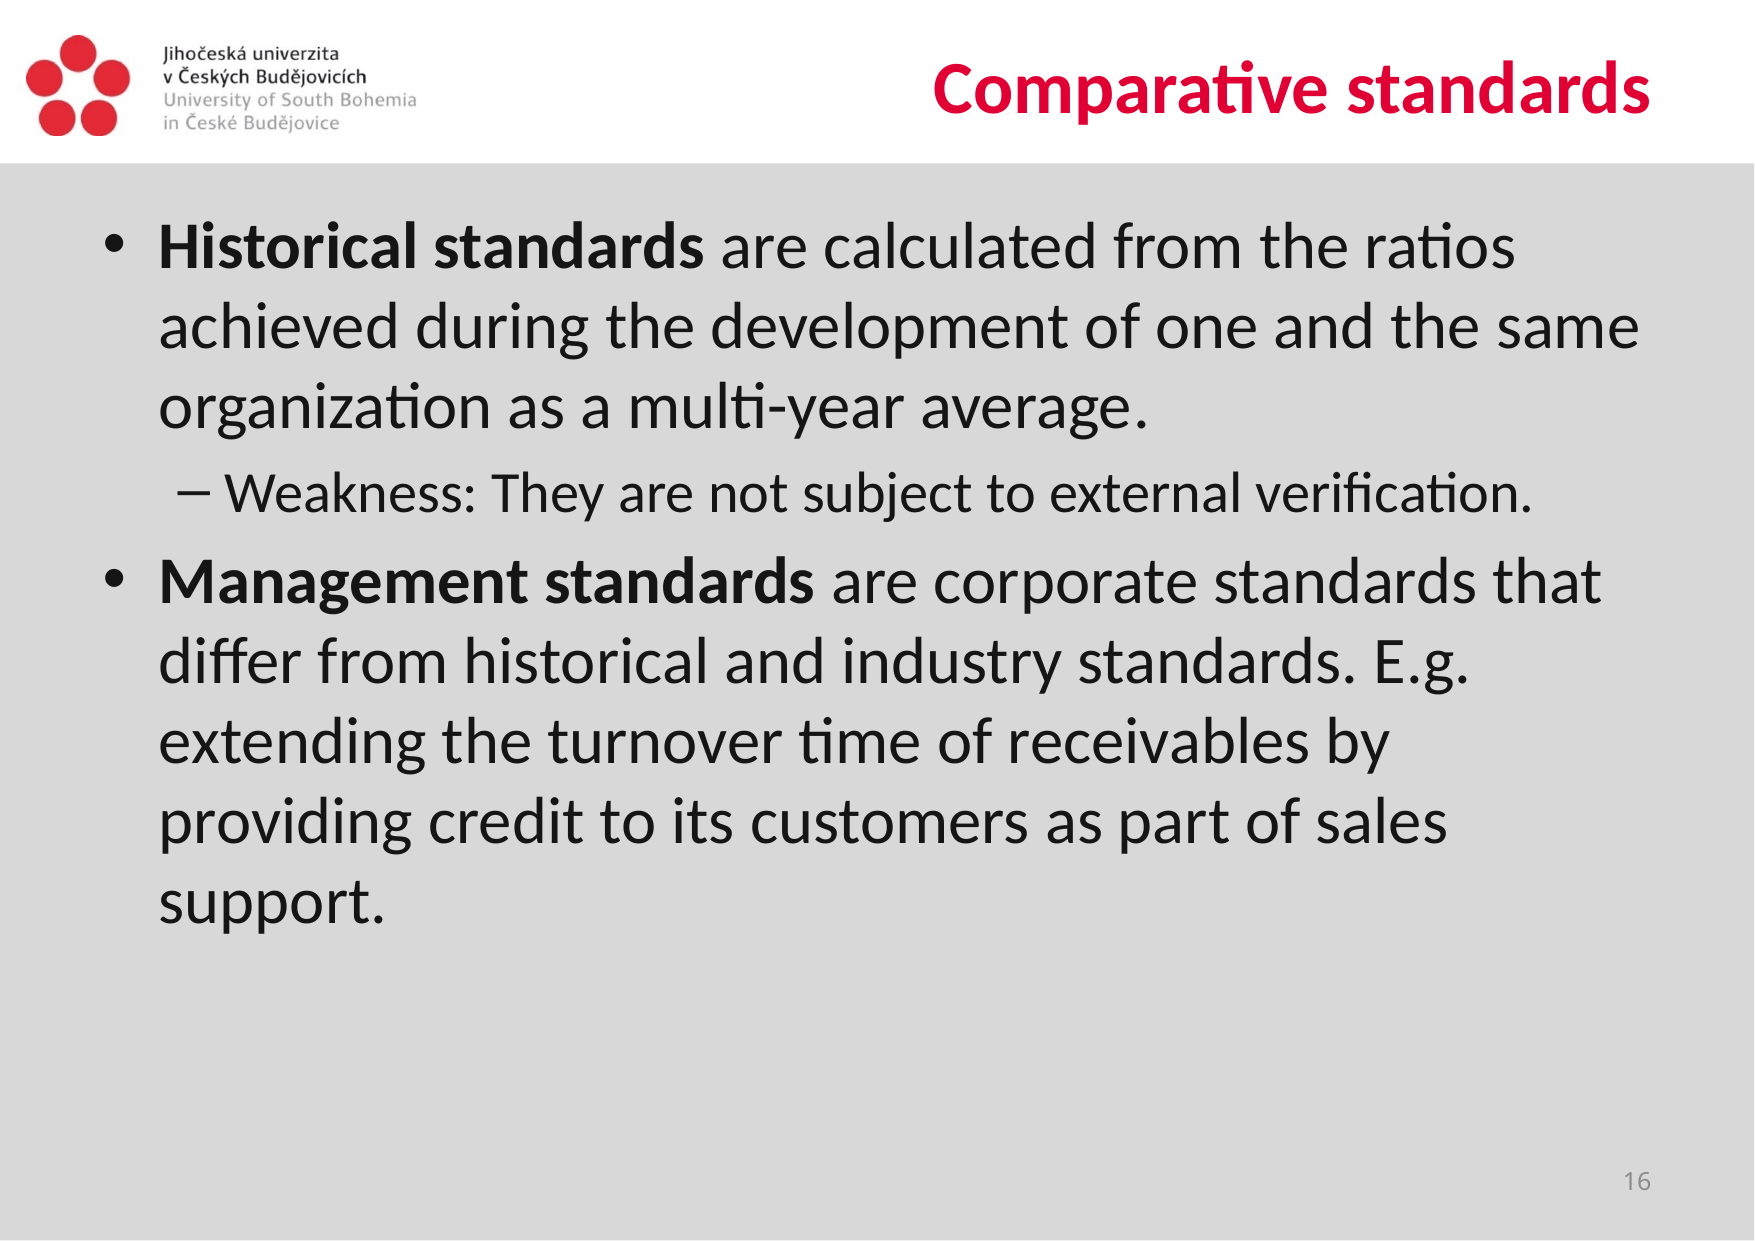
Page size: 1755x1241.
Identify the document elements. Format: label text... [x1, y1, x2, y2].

list Historical standards are calculated from the ratios achieved during the development of one and the same organization as a multi-year average. Weakness: They are not subject to external verification. Management standards are corporate standards that differ from historical and industry standards. E.g. extending the turnover time of receivables by providing credit to its customers as part of sales support. [87, 194, 1667, 1109]
slide_number 16 [1257, 1149, 1667, 1216]
title Comparative standards [448, 29, 1667, 139]
picture [26, 35, 417, 136]
